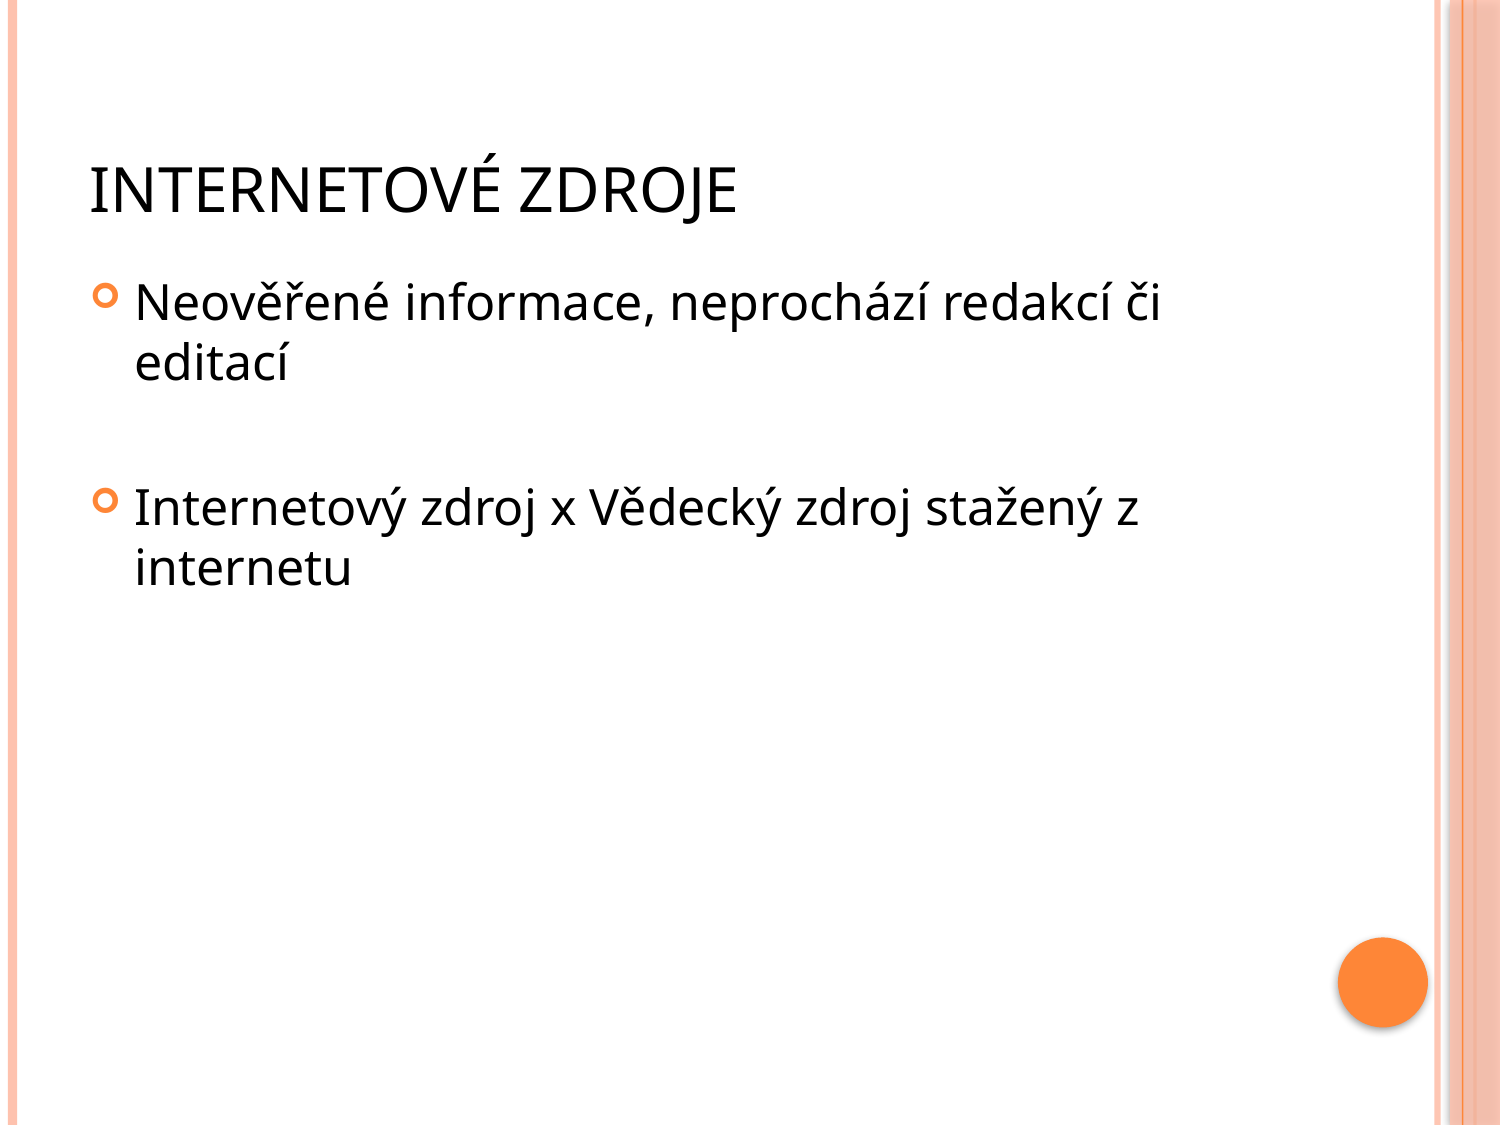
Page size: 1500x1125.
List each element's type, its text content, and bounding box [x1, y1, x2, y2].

list Neověřené informace, neprochází redakcí či editací Internetový zdroj x Vědecký zdroj stažený z internetu [75, 262, 1300, 1062]
title Internetové zdroje [75, 45, 1300, 233]
